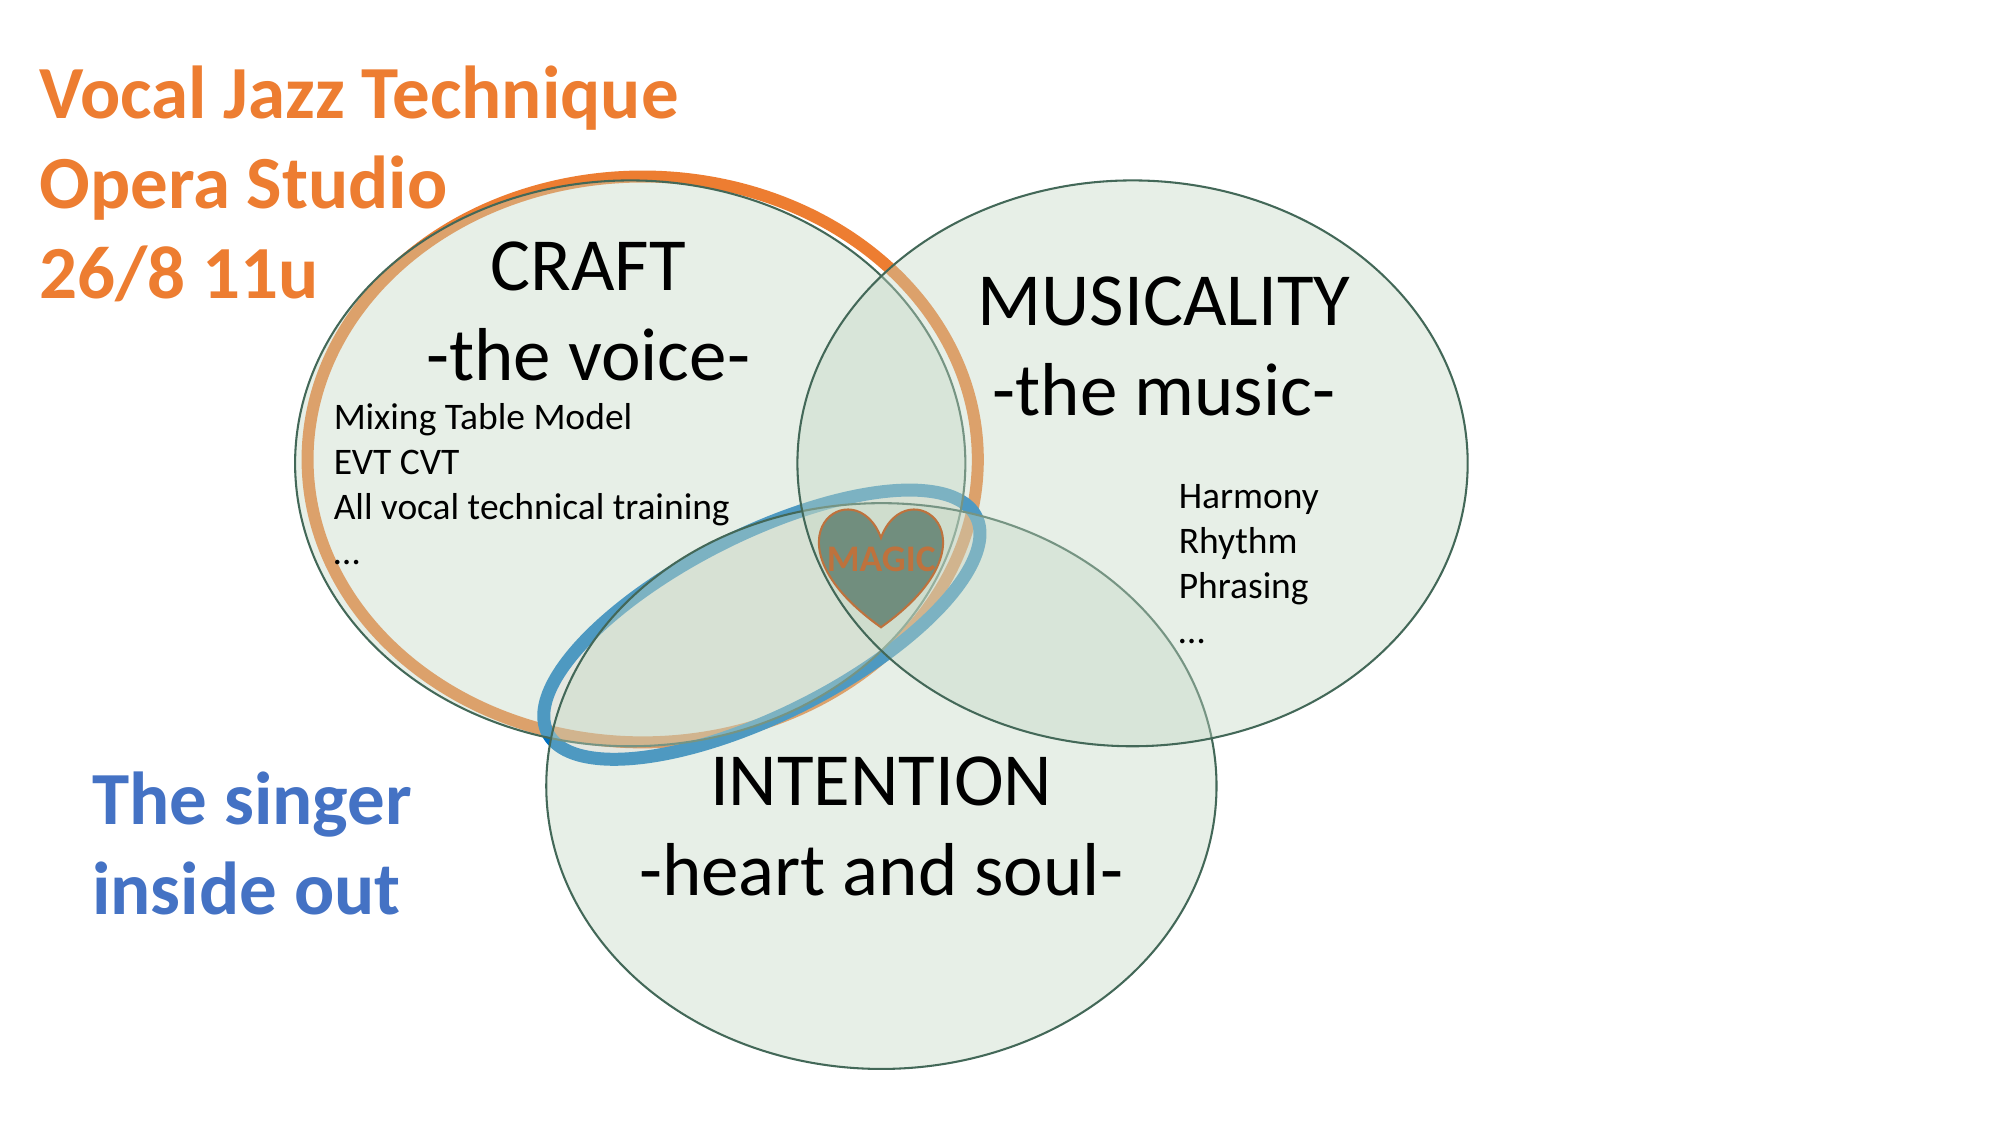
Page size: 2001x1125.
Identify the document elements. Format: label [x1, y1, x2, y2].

text_box [0, 36, 1645, 1069]
